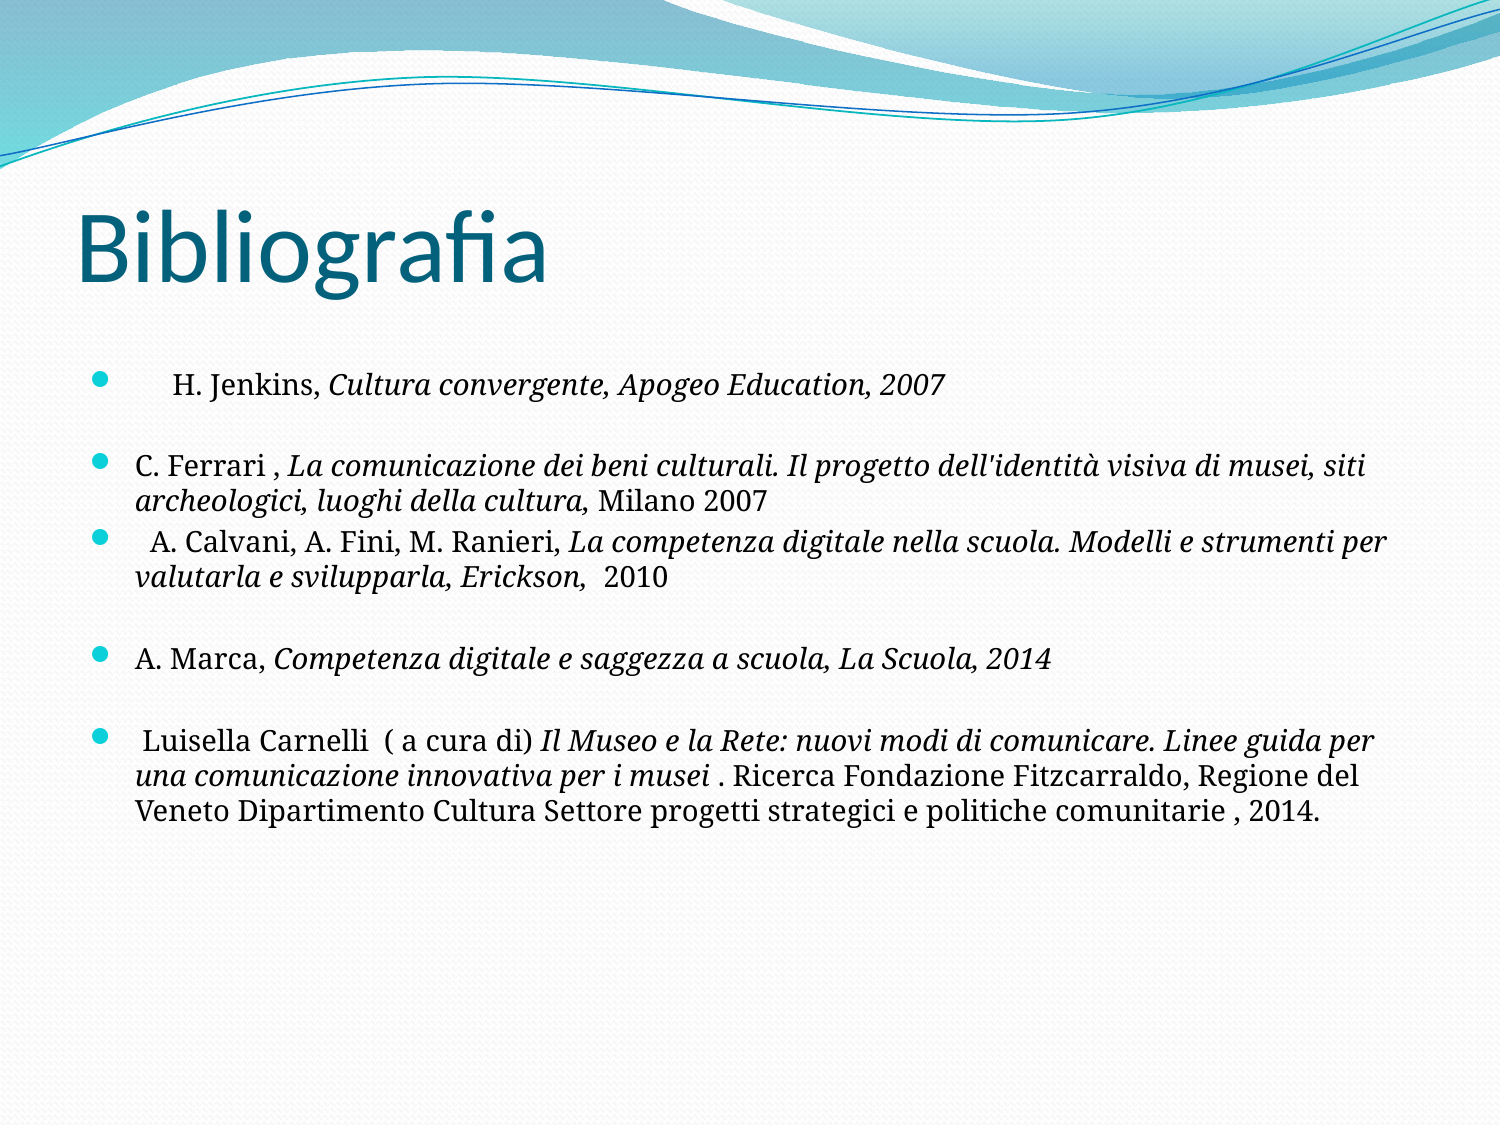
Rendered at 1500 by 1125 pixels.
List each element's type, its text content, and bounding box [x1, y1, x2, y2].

title Bibliografia [75, 115, 1425, 303]
list H. Jenkins, Cultura convergente, Apogeo Education, 2007 C. Ferrari , La comunicazione dei beni culturali. Il progetto dell'identità visiva di musei, siti archeologici, luoghi della cultura, Milano 2007 A. Calvani, A. Fini, M. Ranieri, La competenza digitale nella scuola. Modelli e strumenti per valutarla e svilupparla, Erickson, 2010 A. Marca, Competenza digitale e saggezza a scuola, La Scuola, 2014 Luisella Carnelli ( a cura di) Il Museo e la Rete: nuovi modi di comunicare. Linee guida per una comunicazione innovativa per i musei . Ricerca Fondazione Fitzcarraldo, Regione del Veneto Dipartimento Cultura Settore progetti strategici e politiche comunitarie , 2014. [75, 317, 1425, 1038]
